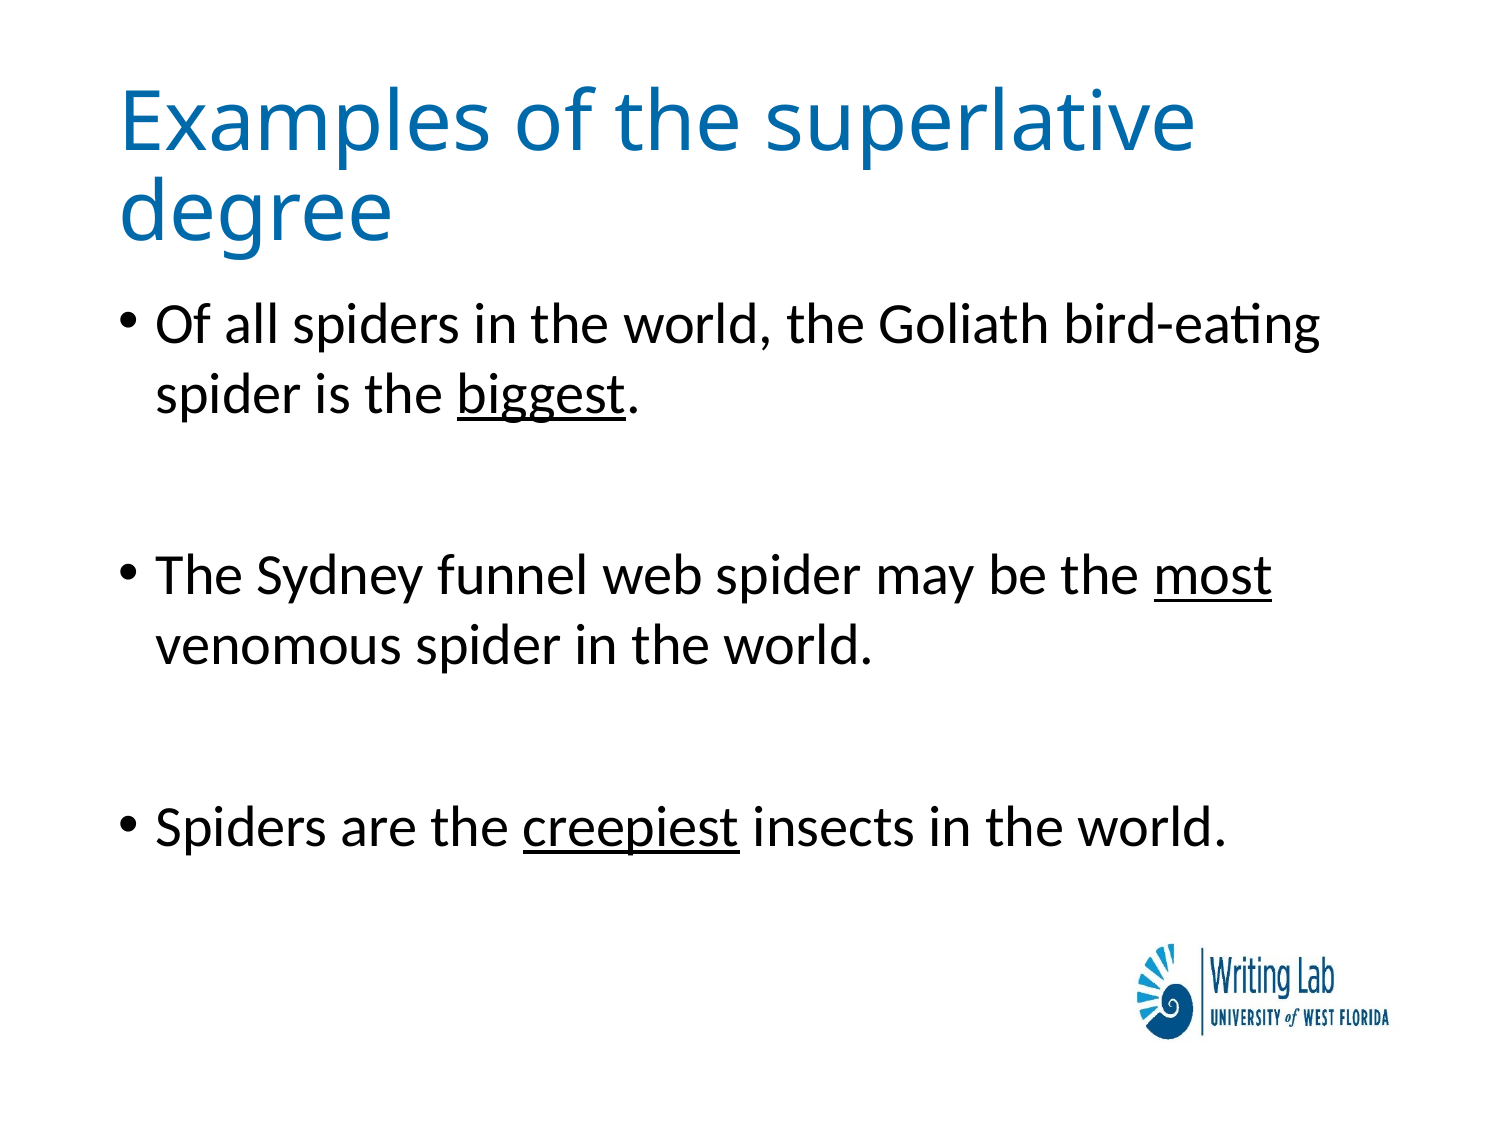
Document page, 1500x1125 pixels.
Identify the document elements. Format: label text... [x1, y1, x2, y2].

list Of all spiders in the world, the Goliath bird-eating spider is the biggest. The Sydney funnel web spider may be the most venomous spider in the world. Spiders are the creepiest insects in the world. [103, 277, 1397, 992]
title Examples of the superlative degree [103, 59, 1397, 277]
picture [1126, 911, 1408, 1072]
